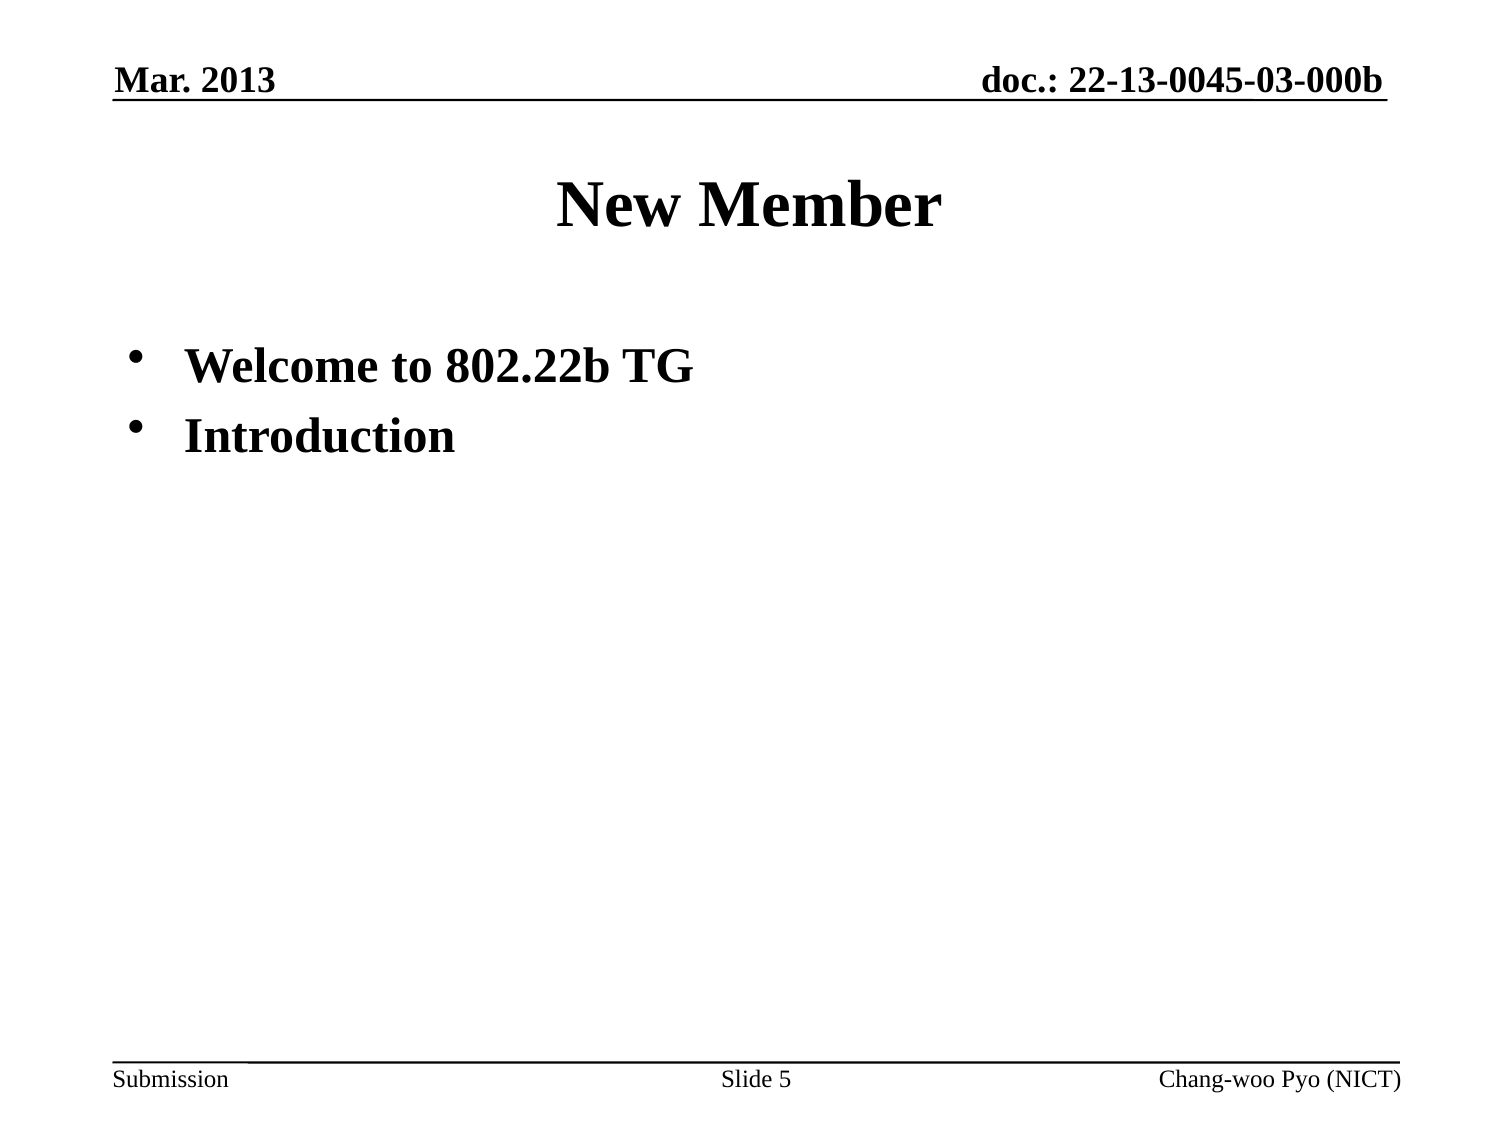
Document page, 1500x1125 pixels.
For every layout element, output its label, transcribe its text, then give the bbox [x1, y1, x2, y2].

slide_number Slide 5 [712, 1061, 800, 1093]
title New Member [112, 112, 1388, 288]
list Welcome to 802.22b TG Introduction [112, 324, 1388, 1000]
footer Chang-woo Pyo (NICT) [1155, 1061, 1402, 1093]
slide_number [114, 54, 278, 101]
